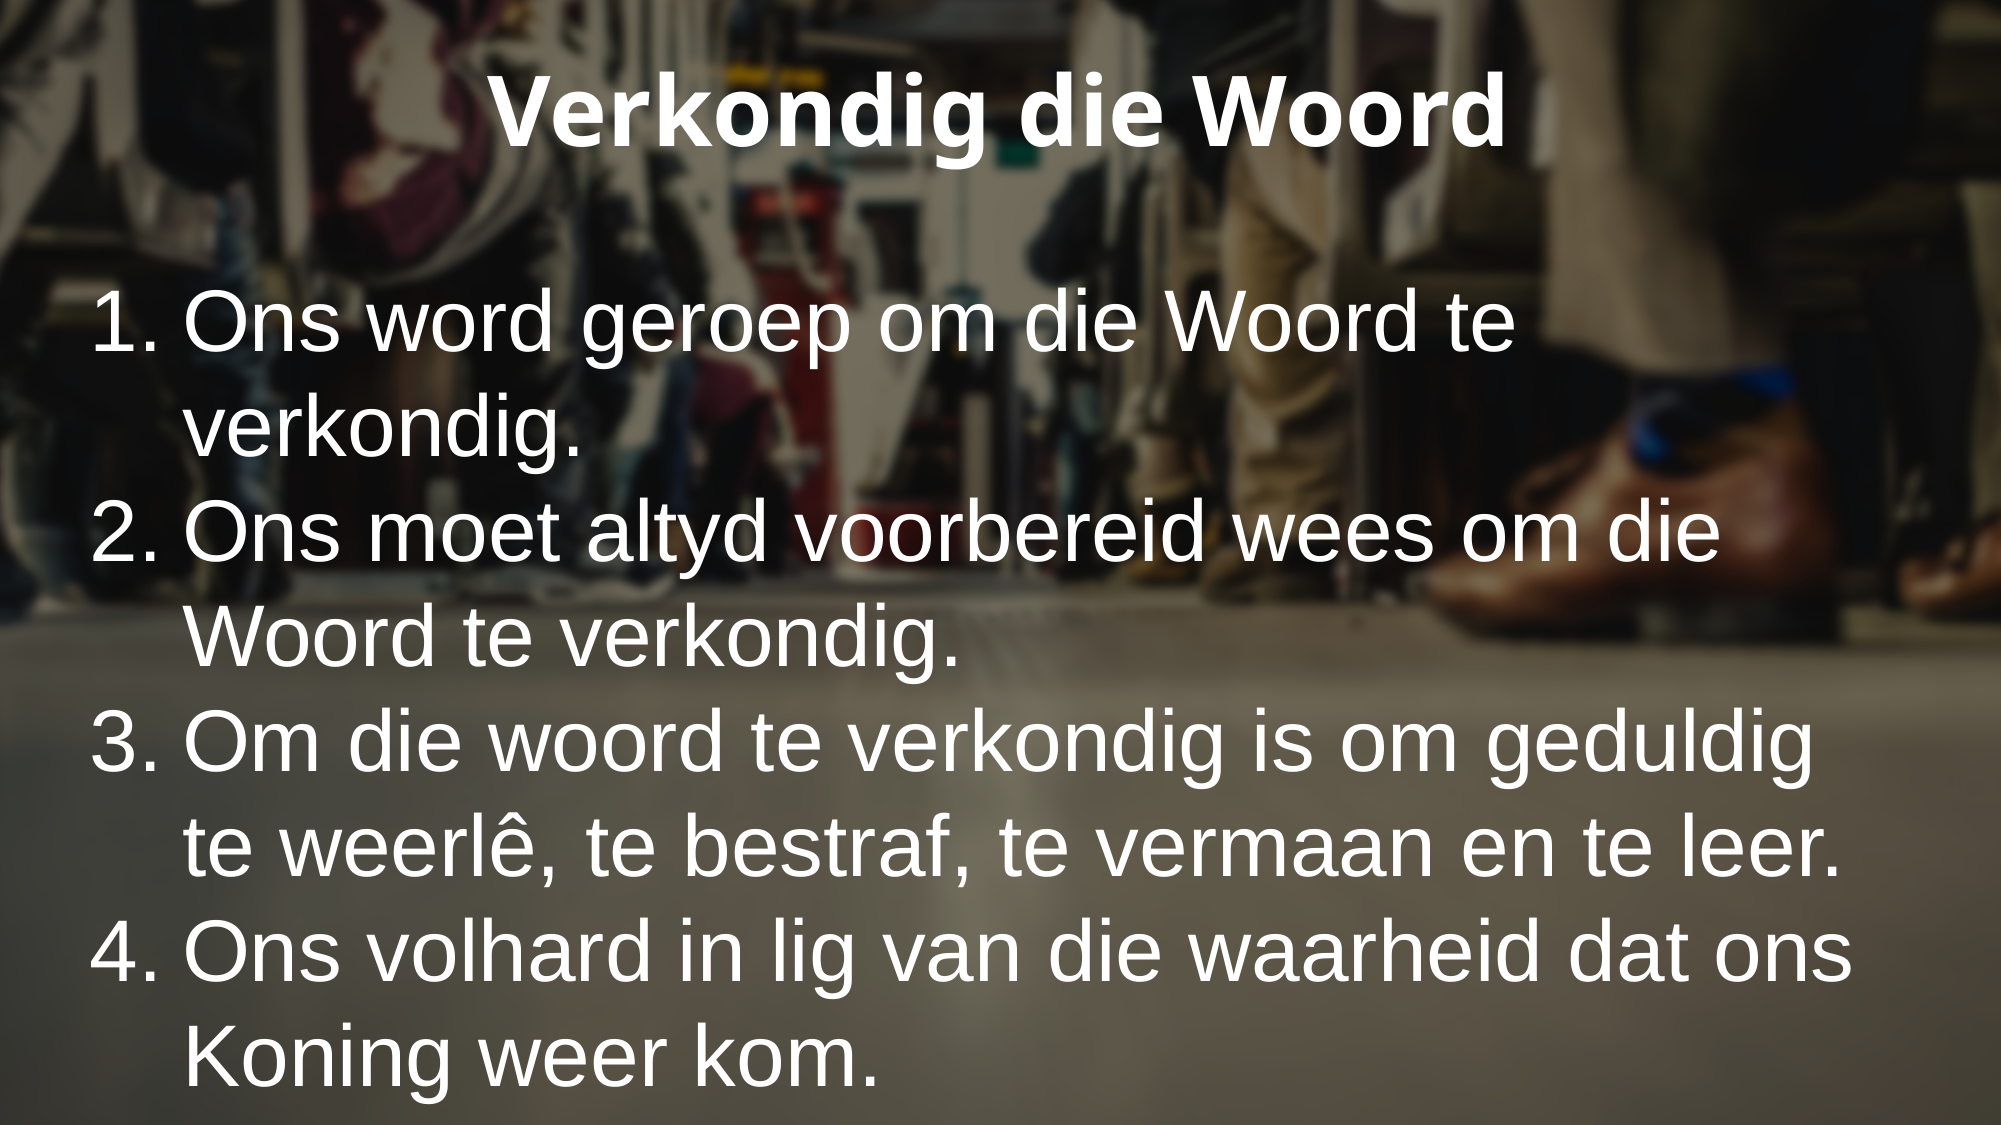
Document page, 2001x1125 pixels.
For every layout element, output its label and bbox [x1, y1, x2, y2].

text_box [0, 0, 2000, 1125]
